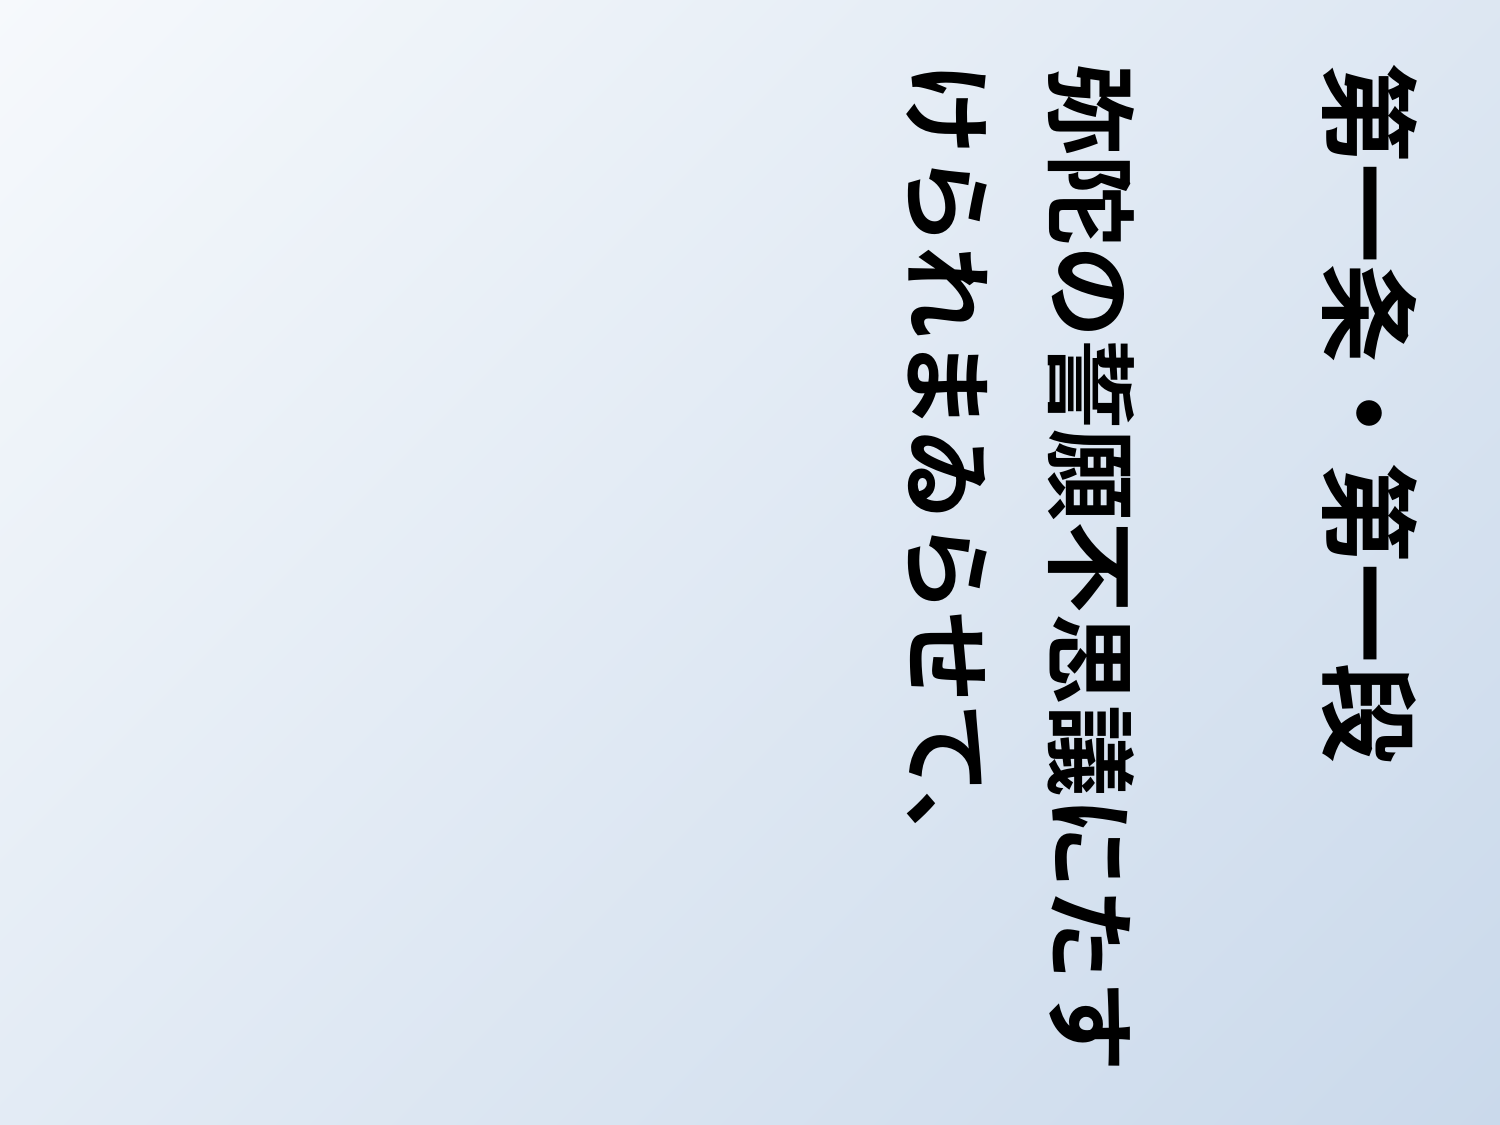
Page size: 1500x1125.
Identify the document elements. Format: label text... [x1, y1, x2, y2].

text_box 第一条・第一段 弥陀の誓願不思議にたすけられまゐらせて、 [866, 48, 1475, 1124]
